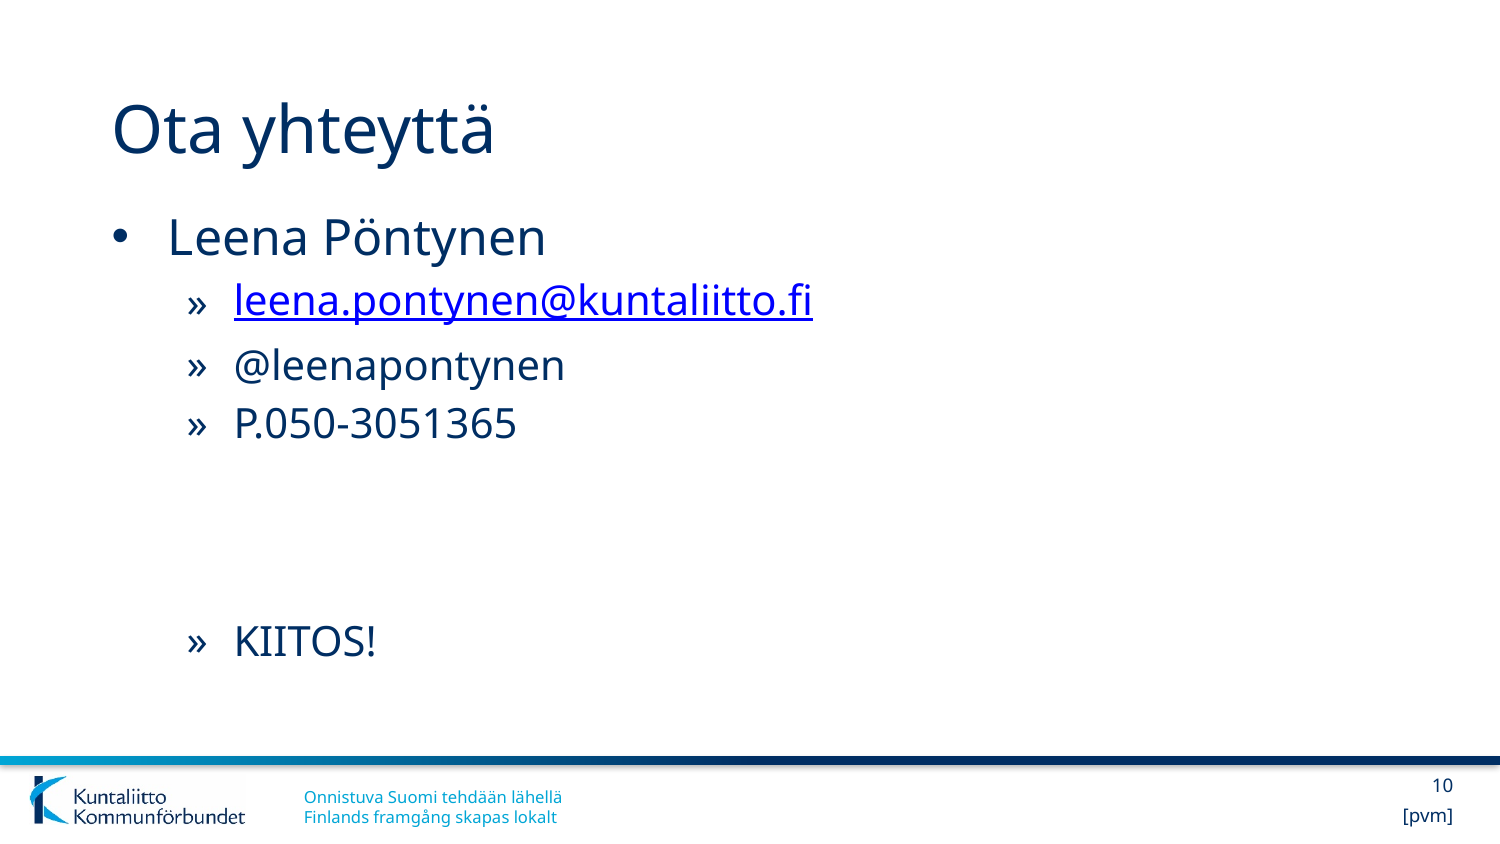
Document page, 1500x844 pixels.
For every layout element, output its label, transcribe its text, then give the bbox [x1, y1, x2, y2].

list Leena Pöntynen leena.pontynen@kuntaliitto.fi @leenapontynen P.050-3051365 KIITOS! [111, 197, 1388, 755]
picture [29, 773, 246, 825]
slide_number 10 [1389, 770, 1454, 803]
title Ota yhteyttä [111, 33, 1388, 175]
slide_number [pvm] [1305, 798, 1454, 832]
